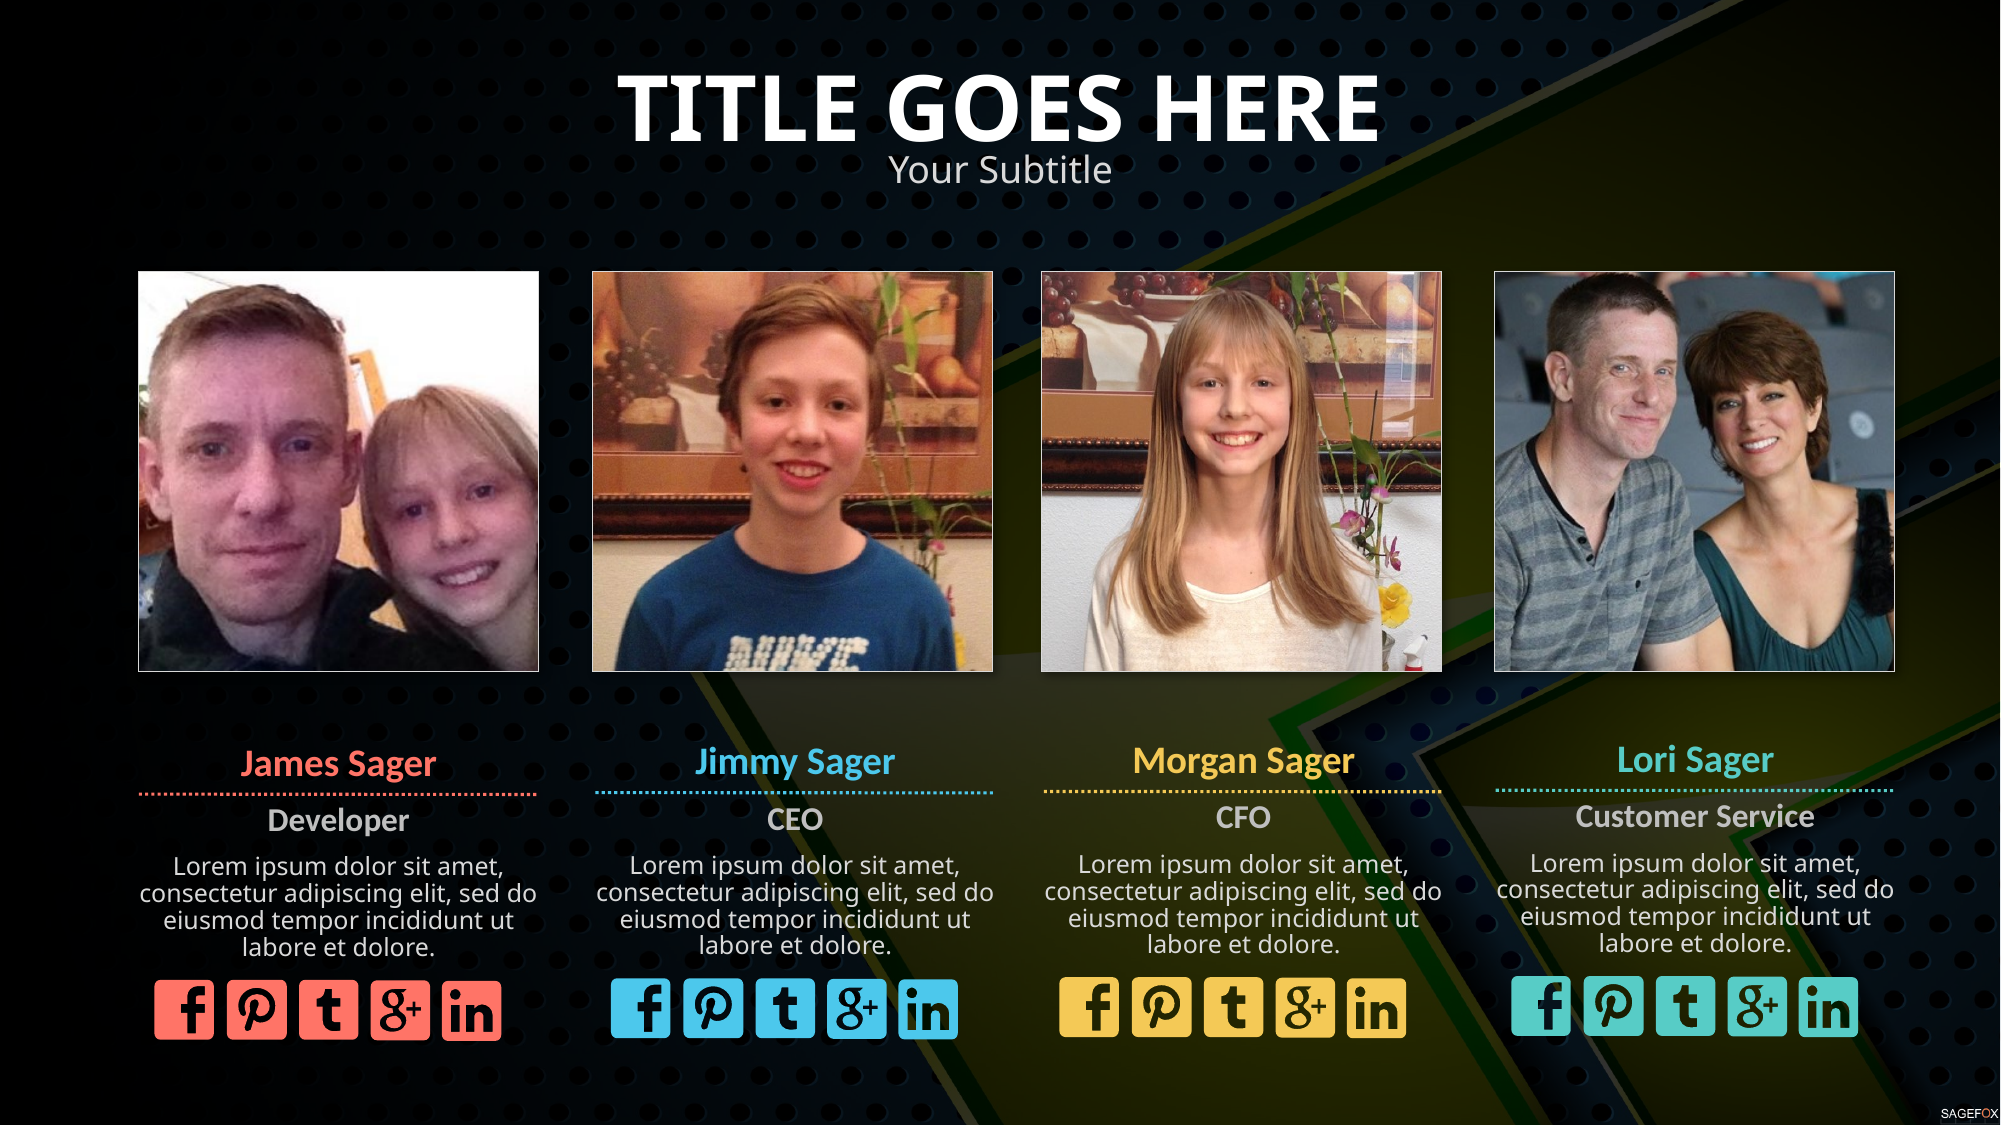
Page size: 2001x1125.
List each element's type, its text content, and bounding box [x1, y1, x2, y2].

text_box [138, 270, 540, 672]
text_box CEO [620, 798, 971, 841]
text_box Lorem ipsum dolor sit amet, consectetur adipiscing elit, sed do eiusmod tempor incididunt ut labore et dolore. [1495, 850, 1896, 964]
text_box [1511, 976, 1859, 1038]
text_box [591, 270, 993, 672]
text_box James Sager [163, 742, 514, 785]
text_box Jimmy Sager [620, 740, 971, 784]
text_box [154, 979, 502, 1041]
text_box Developer [163, 799, 514, 842]
text_box Lorem ipsum dolor sit amet, consectetur adipiscing elit, sed do eiusmod tempor incididunt ut labore et dolore. [138, 854, 539, 968]
text_box CFO [1068, 797, 1419, 840]
text_box Lorem ipsum dolor sit amet, consectetur adipiscing elit, sed do eiusmod tempor incididunt ut labore et dolore. [1043, 851, 1444, 965]
text_box [1494, 271, 1896, 673]
text_box Lorem ipsum dolor sit amet, consectetur adipiscing elit, sed do eiusmod tempor incididunt ut labore et dolore. [595, 852, 996, 966]
picture [0, 0, 2001, 1125]
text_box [610, 978, 958, 1040]
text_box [548, 42, 1452, 199]
text_box Customer Service [1520, 796, 1871, 839]
text_box Lori Sager [1520, 738, 1871, 781]
text_box [1040, 270, 1442, 672]
text_box Morgan Sager [1068, 739, 1419, 782]
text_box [1059, 977, 1407, 1039]
